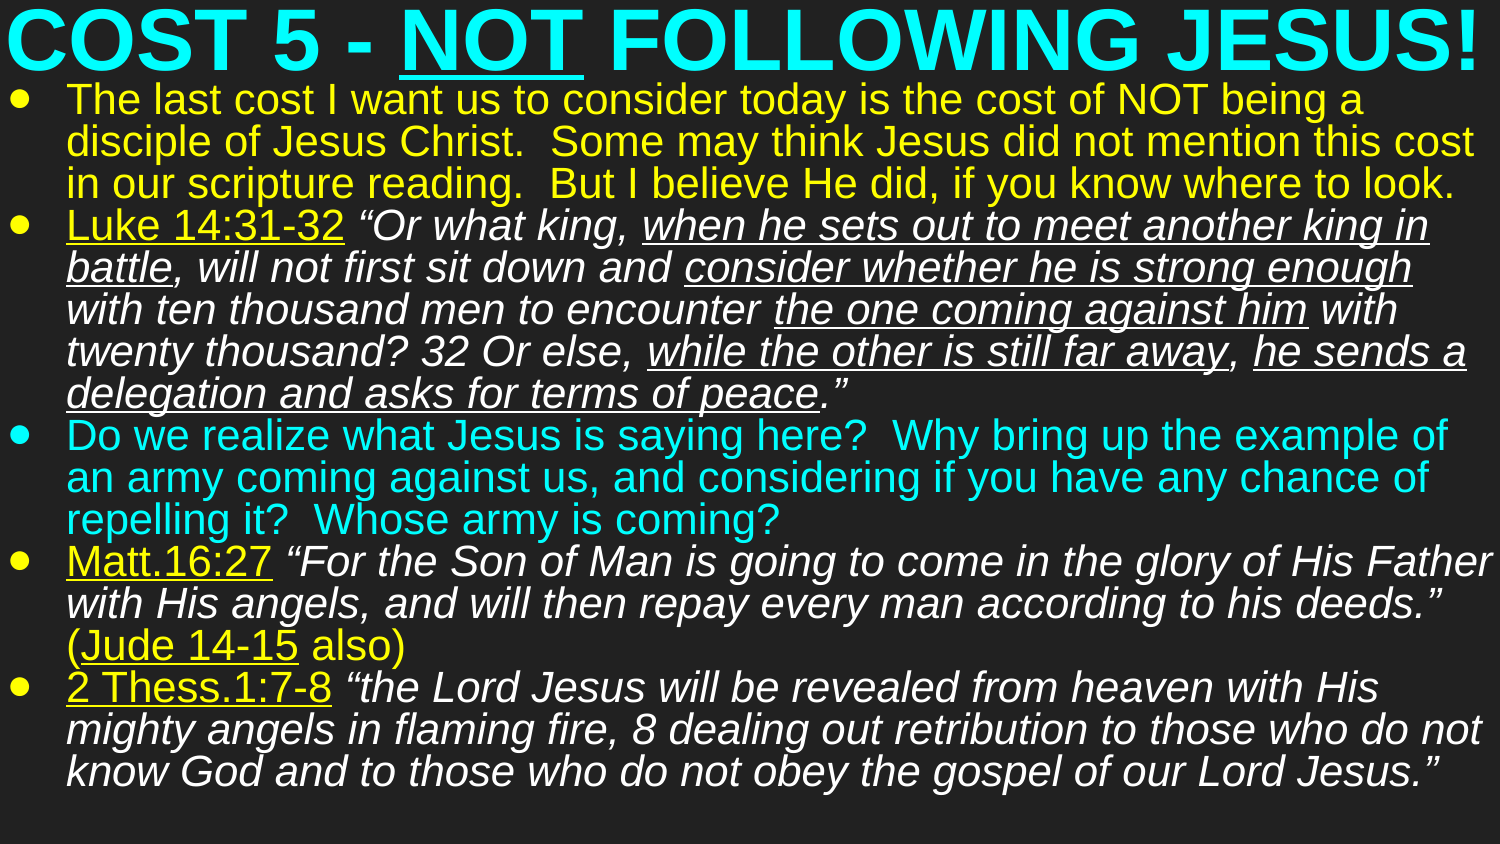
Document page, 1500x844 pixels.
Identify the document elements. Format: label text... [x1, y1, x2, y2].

subtitle The last cost I want us to consider today is the cost of NOT being a disciple of Jesus Christ. Some may think Jesus did not mention this cost in our scripture reading. But I believe He did, if you know where to look. Luke 14:31-32 “Or what king, when he sets out to meet another king in battle, will not first sit down and consider whether he is strong enough with ten thousand men to encounter the one coming against him with twenty thousand? 32 Or else, while the other is still far away, he sends a delegation and asks for terms of peace.” Do we realize what Jesus is saying here? Why bring up the example of an army coming against us, and considering if you have any chance of repelling it? Whose army is coming? Matt.16:27 “For the Son of Man is going to come in the glory of His Father with His angels, and will then repay every man according to his deeds.” (Jude 14-15 also) 2 Thess.1:7-8 “the Lord Jesus will be revealed from heaven with His mighty angels in flaming fire, 8 dealing out retribution to those who do not know God and to those who do not obey the gospel of our Lord Jesus.” [0, 65, 1500, 844]
title COST 5 - NOT FOLLOWING JESUS! [0, 0, 1500, 65]
